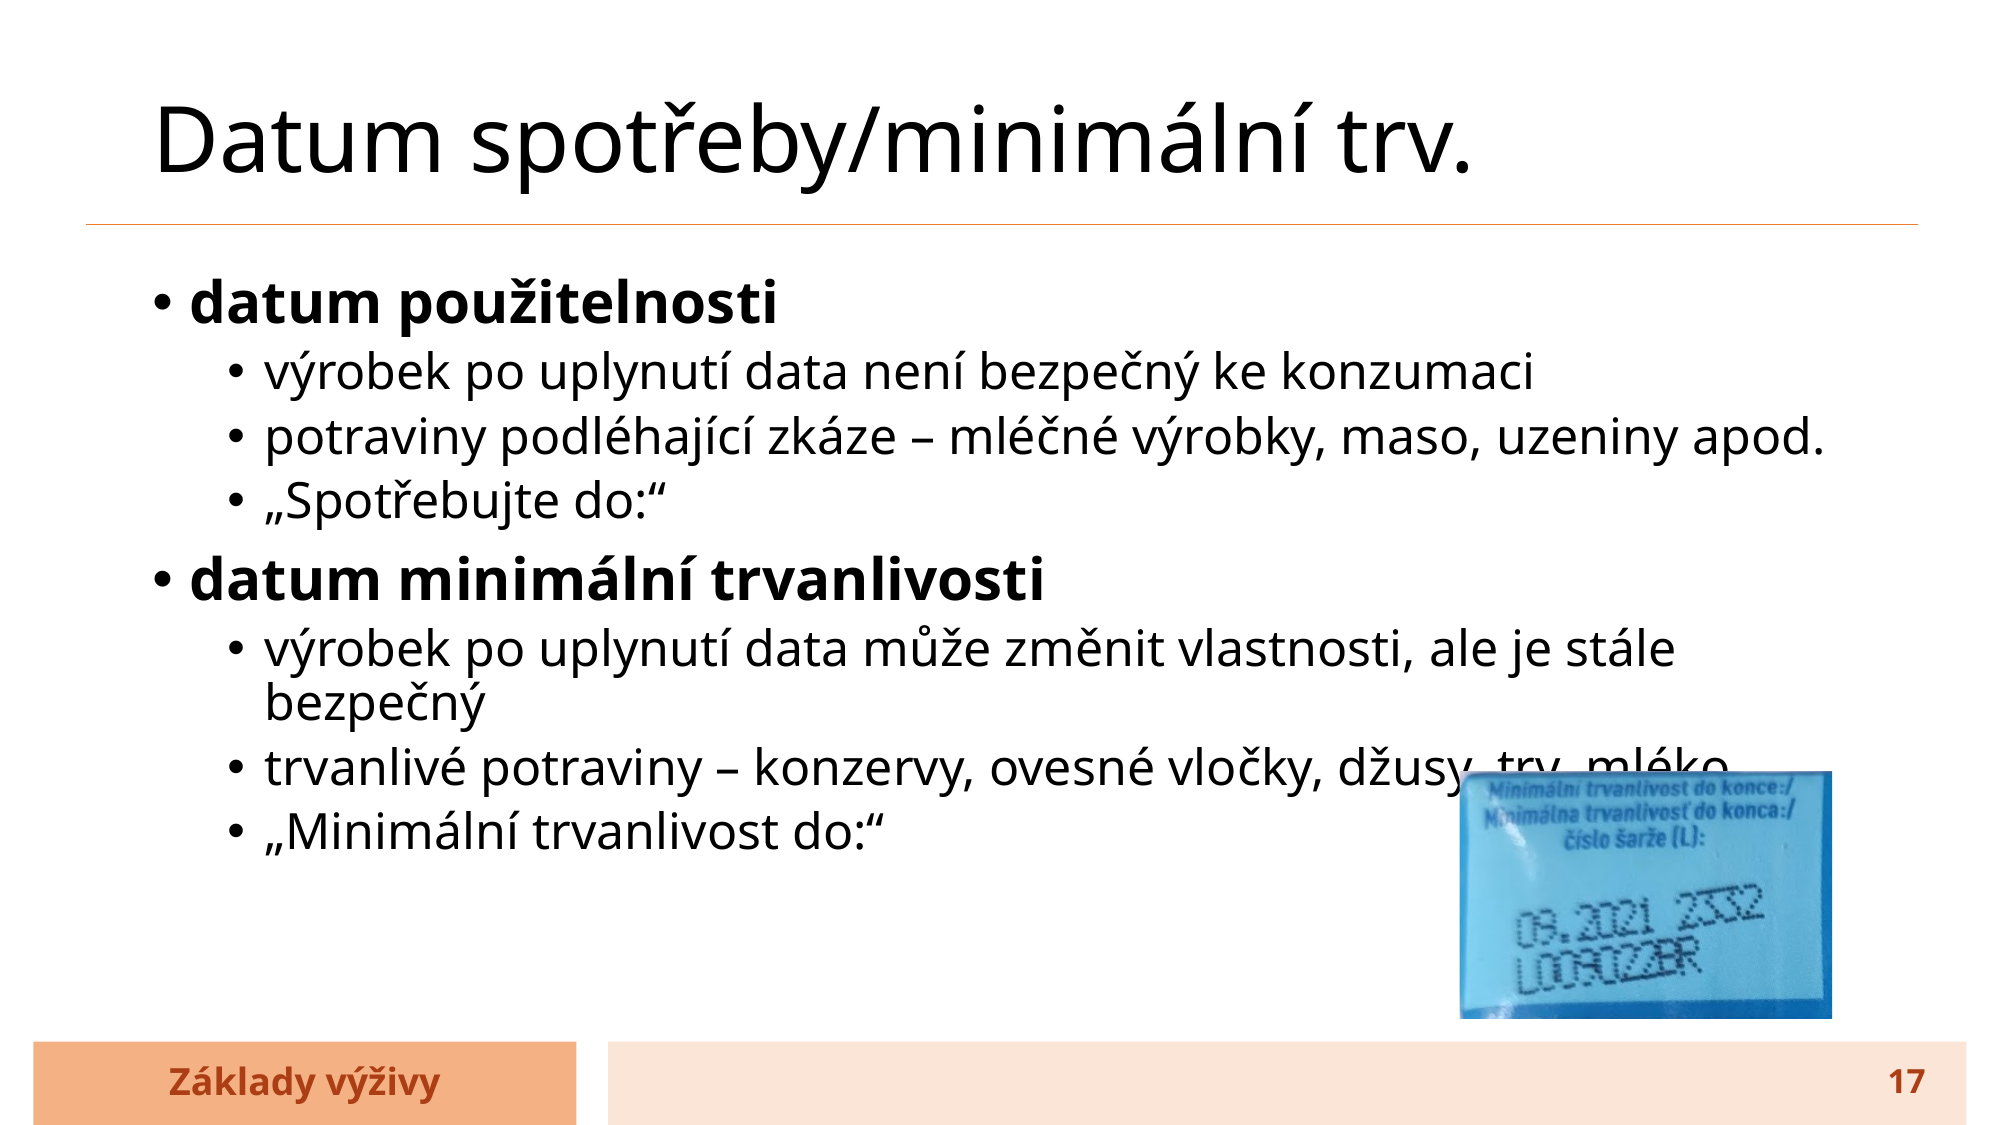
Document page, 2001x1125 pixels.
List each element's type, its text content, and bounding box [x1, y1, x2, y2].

title Datum spotřeby/minimální trv. [137, 59, 1863, 227]
picture [1459, 771, 1833, 1019]
slide_number 17 [1490, 1053, 1941, 1114]
list datum použitelnosti výrobek po uplynutí data není bezpečný ke konzumaci potraviny podléhající zkáze – mléčné výrobky, maso, uzeniny apod. „Spotřebujte do:“ datum minimální trvanlivosti výrobek po uplynutí data může změnit vlastnosti, ale je stále bezpečný trvanlivé potraviny – konzervy, ovesné vločky, džusy, trv. mléko „Minimální trvanlivost do:“ [137, 265, 1863, 985]
footer Základy výživy [150, 1053, 460, 1114]
